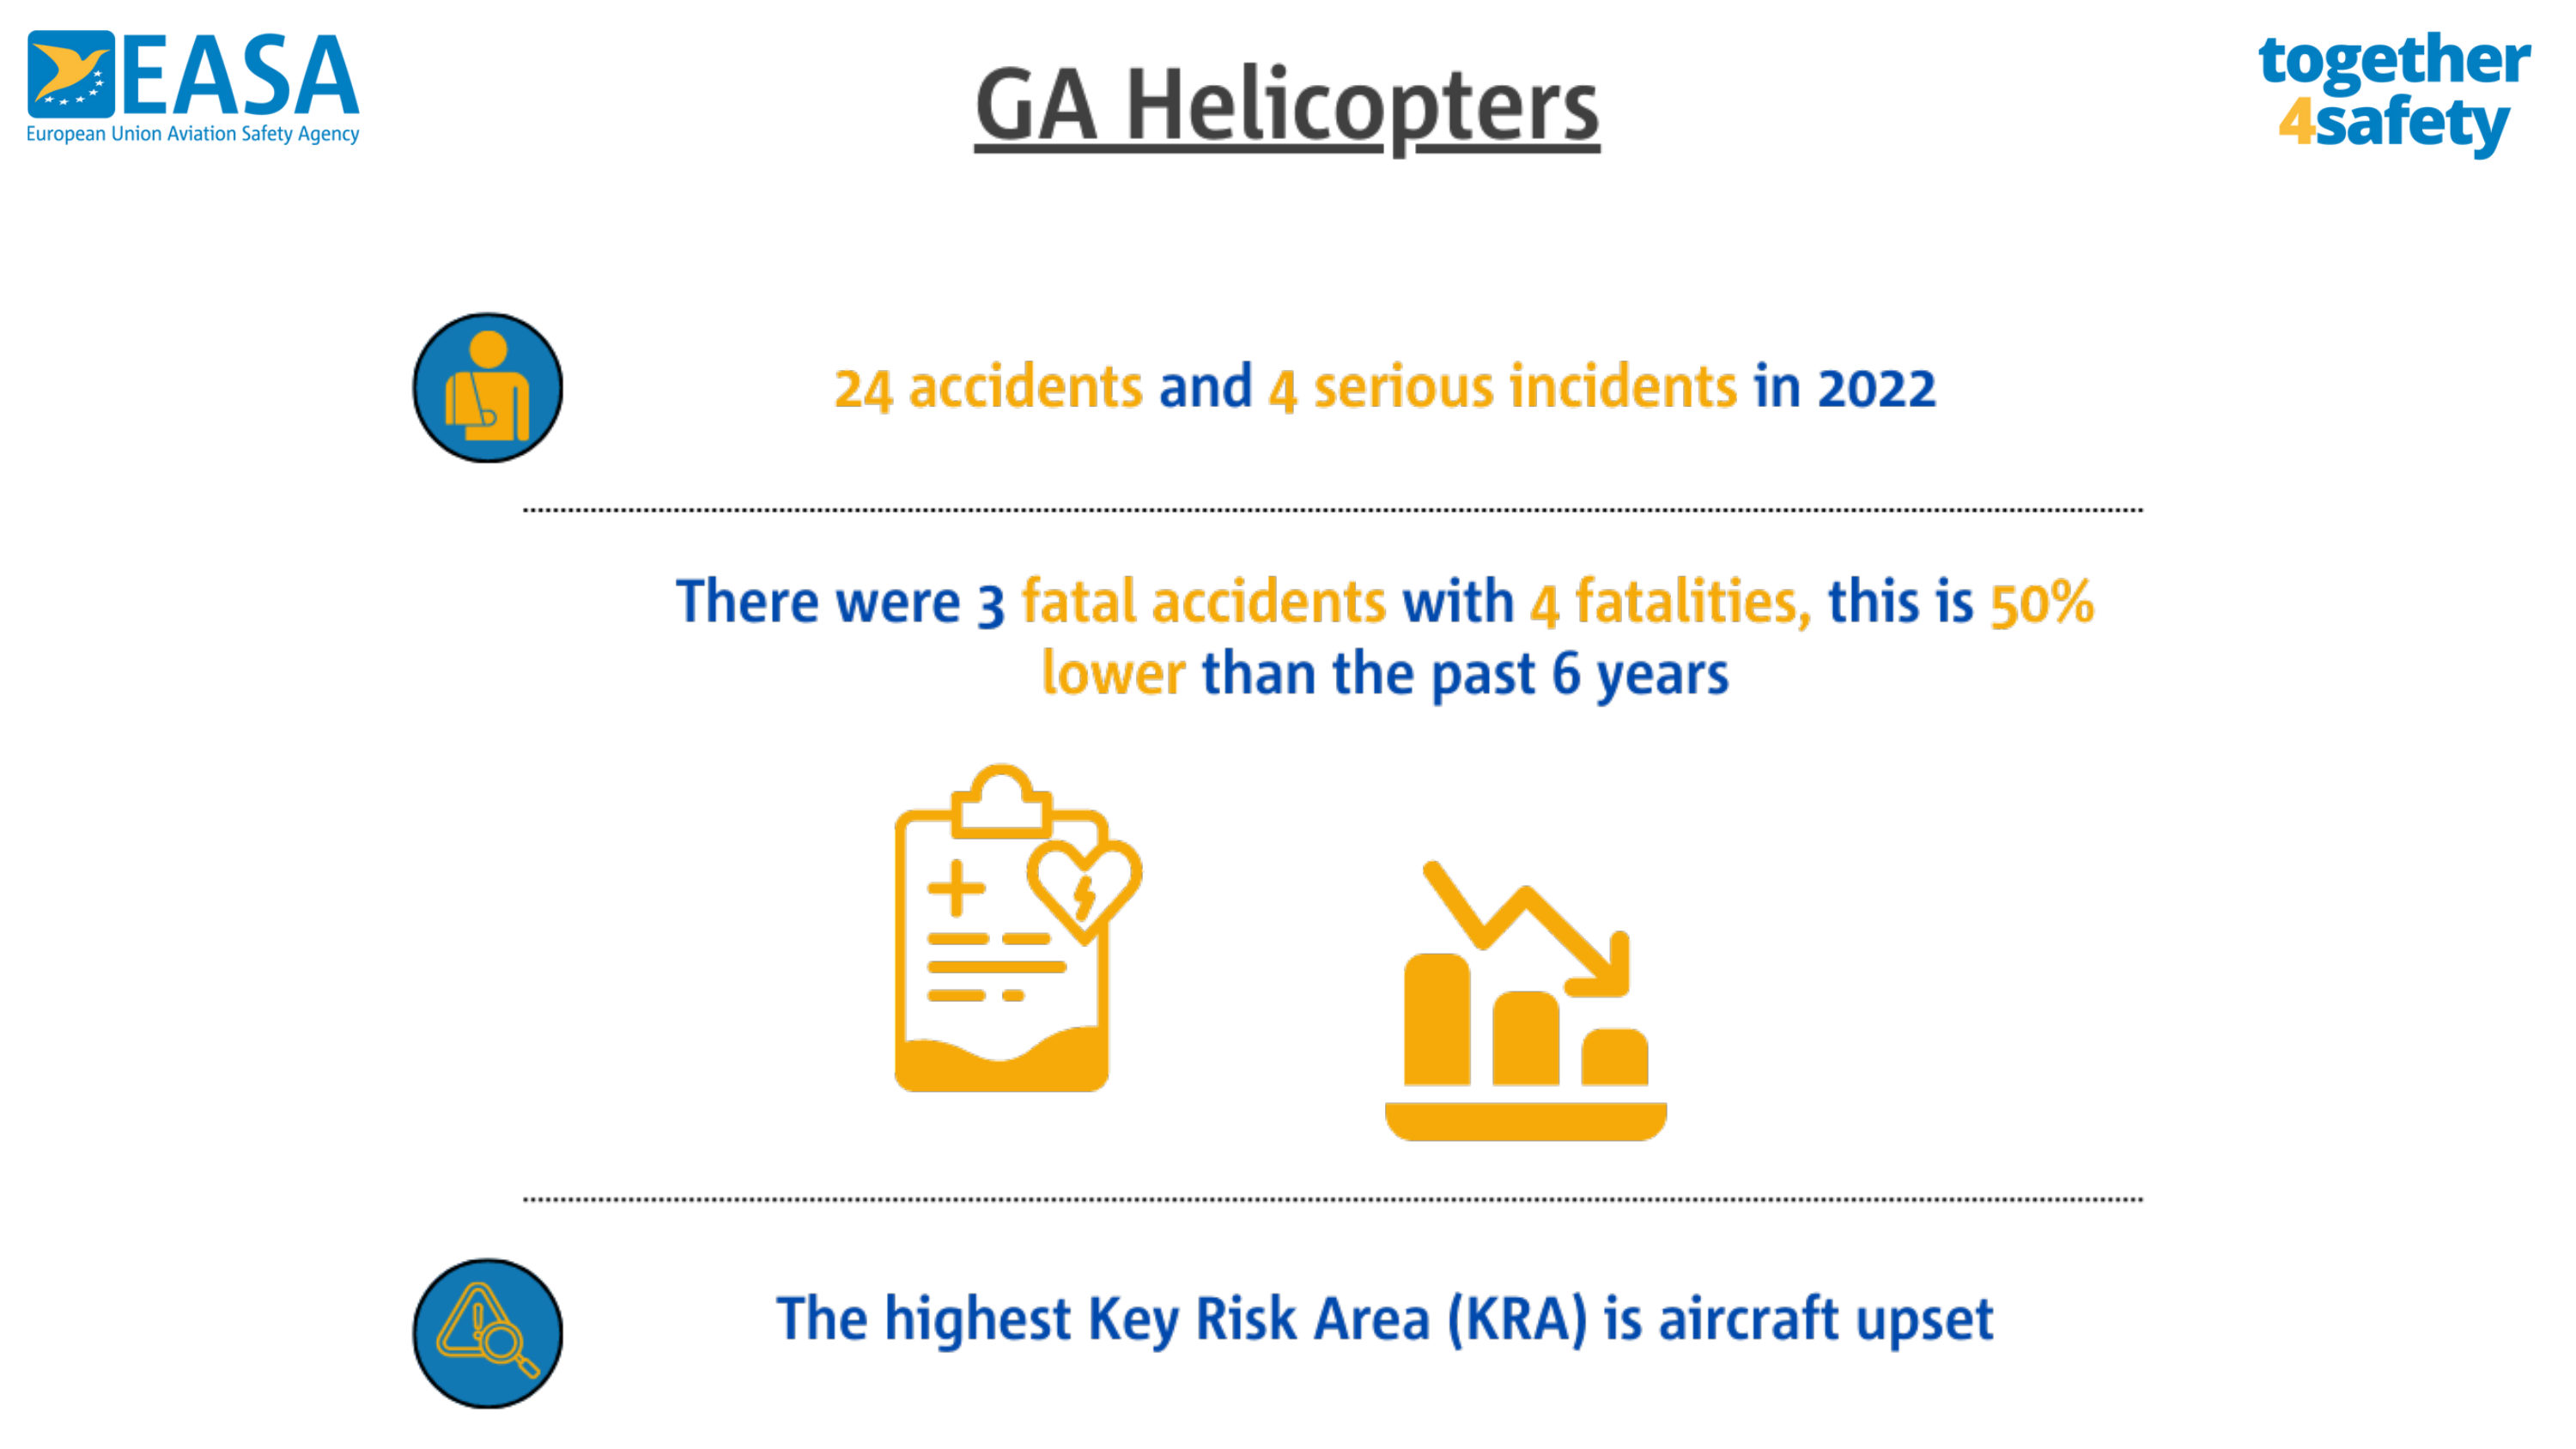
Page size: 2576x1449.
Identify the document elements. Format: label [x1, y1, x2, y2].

text_box [27, 30, 321, 145]
text_box [321, 0, 2254, 1449]
text_box [2254, 0, 2576, 269]
